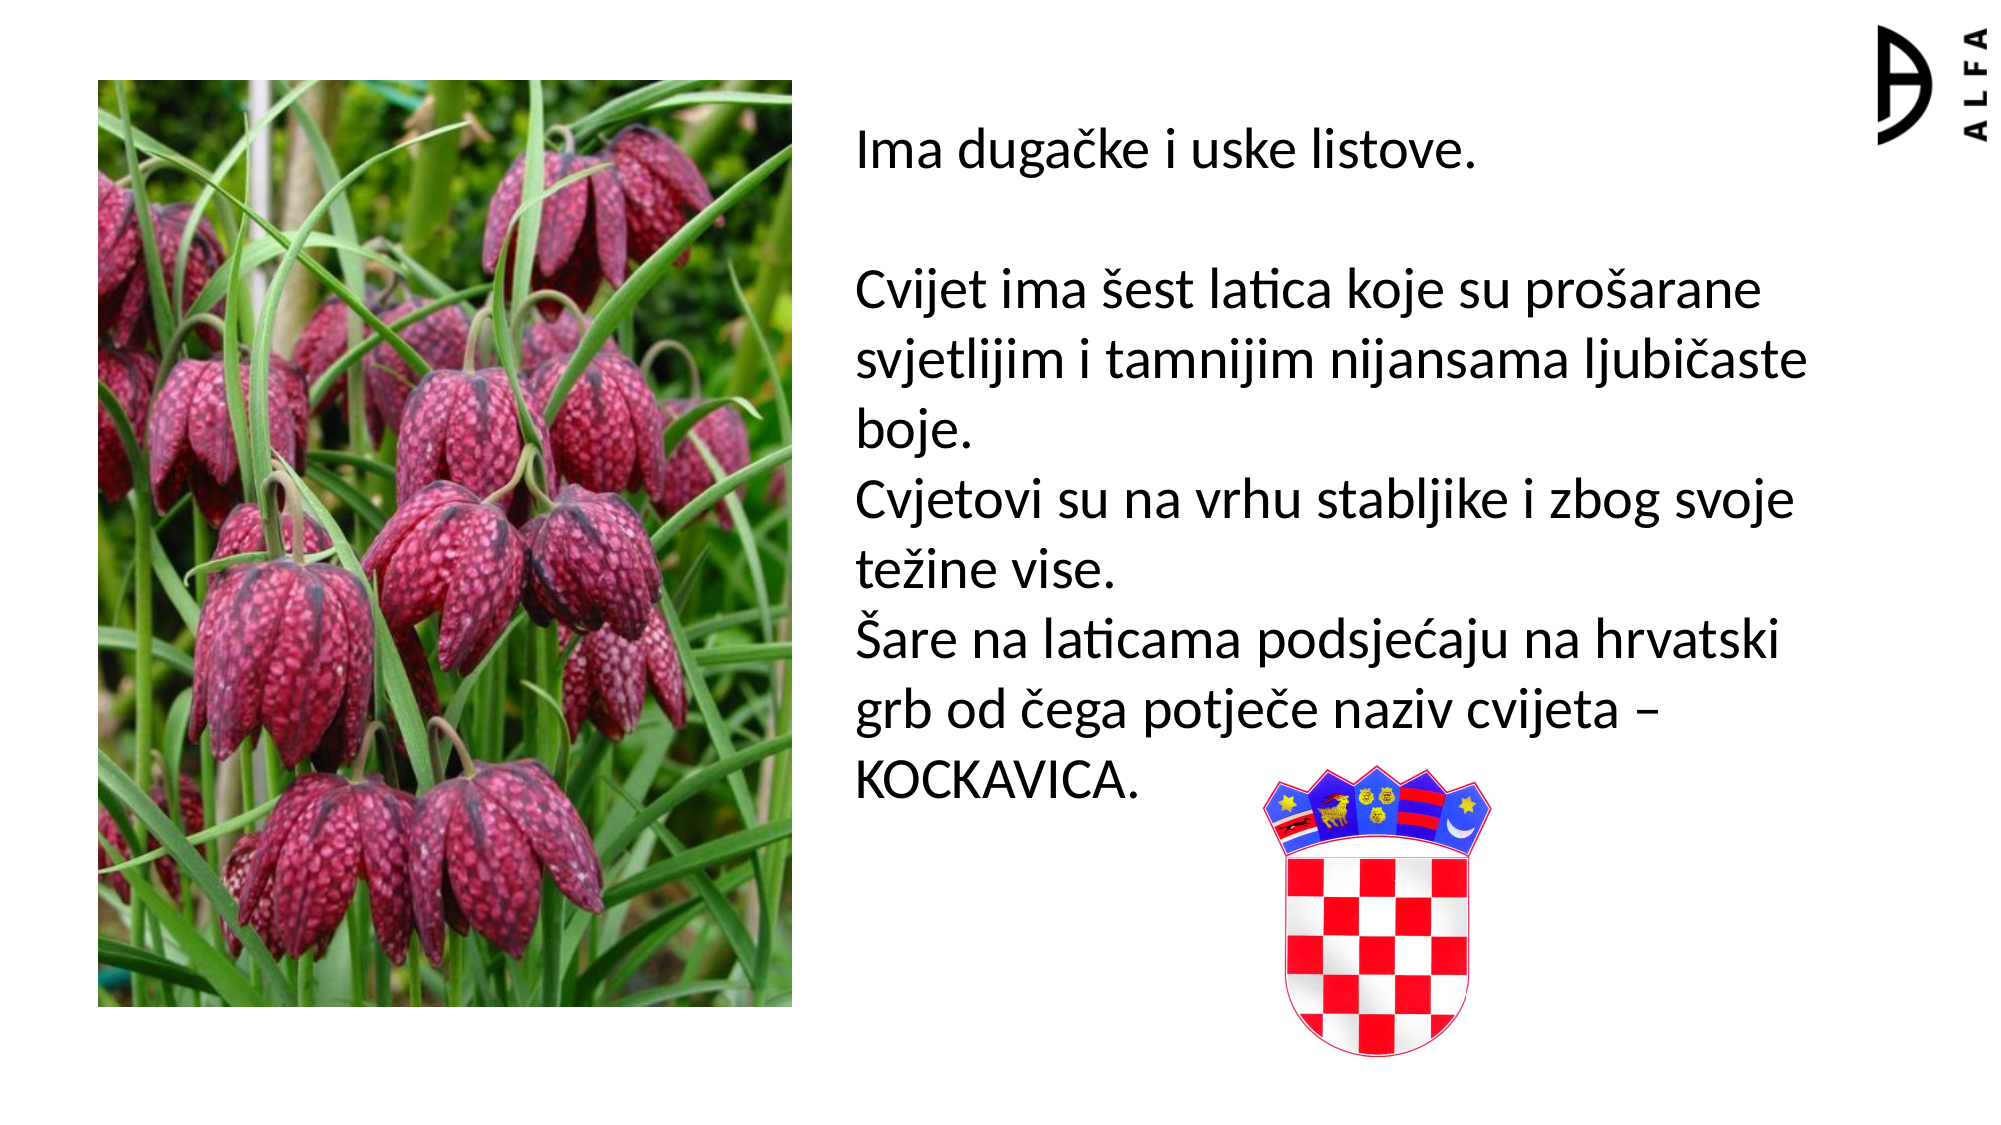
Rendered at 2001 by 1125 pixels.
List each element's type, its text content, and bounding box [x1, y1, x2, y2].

text_box Ima dugačke i uske listove. Cvijet ima šest latica koje su prošarane svjetlijim i tamnijim nijansama ljubičaste boje. Cvjetovi su na vrhu stabljike i zbog svoje težine vise. Šare na laticama podsjećaju na hrvatski grb od čega potječe naziv cvijeta – KOCKAVICA. [840, 102, 1871, 818]
picture [1859, 0, 2000, 162]
picture [98, 80, 792, 1007]
picture [1261, 760, 1495, 1060]
